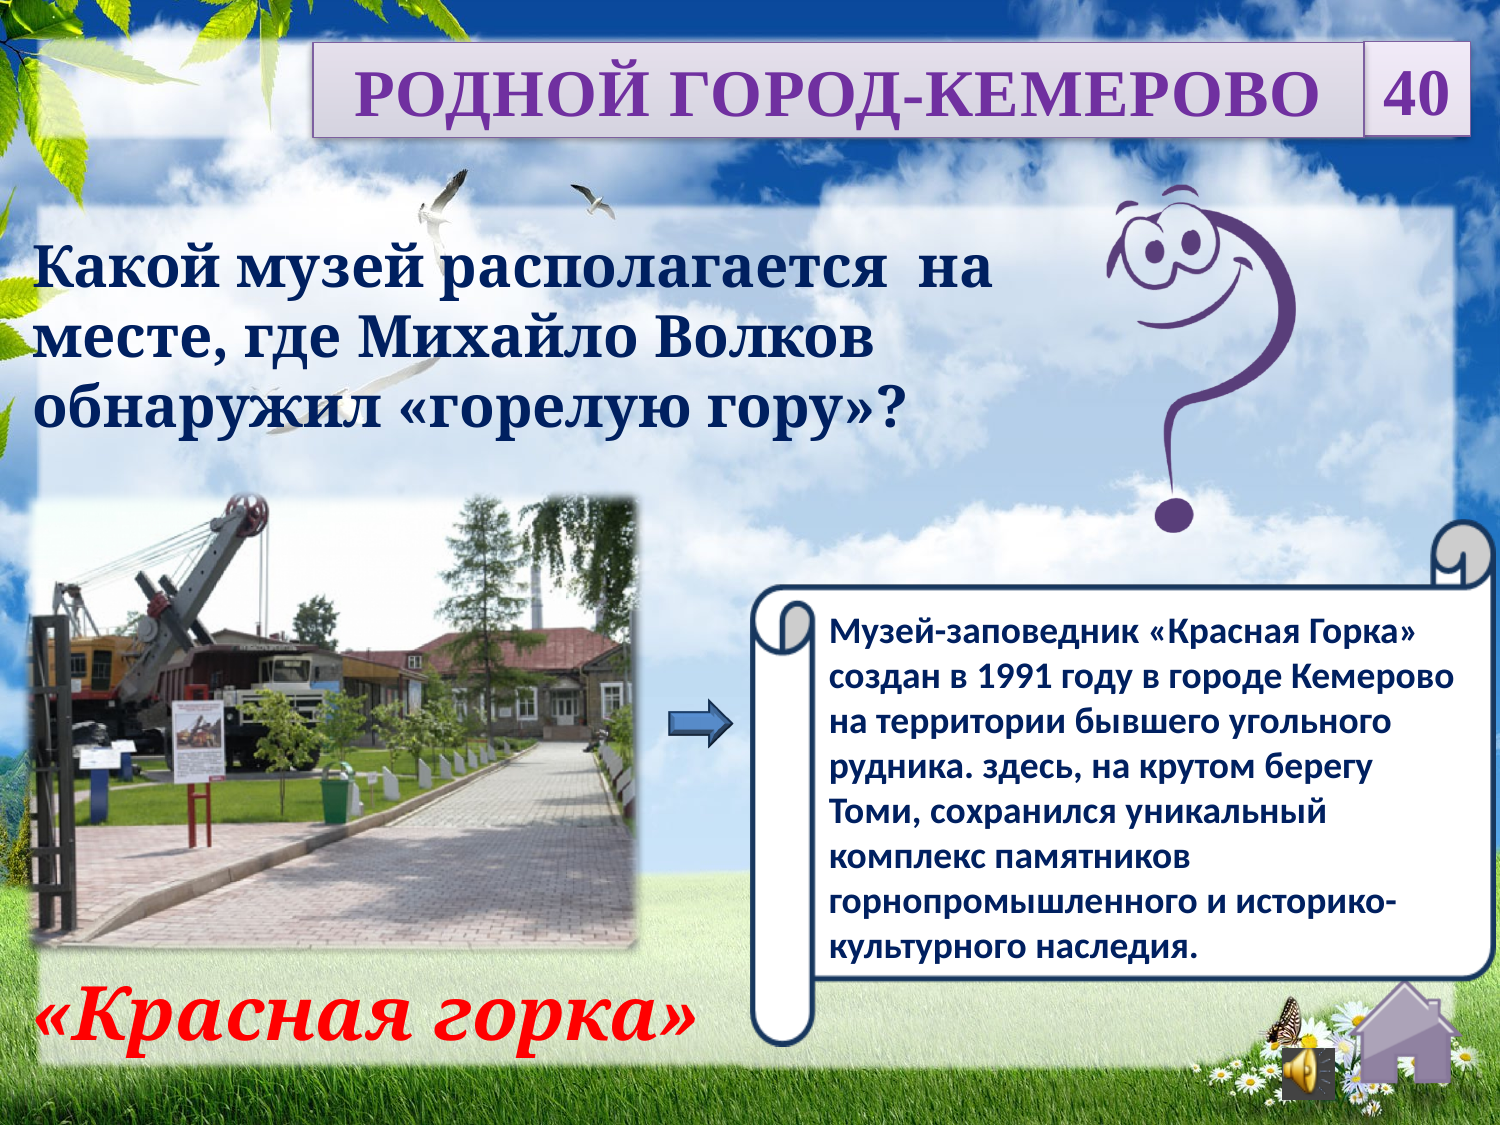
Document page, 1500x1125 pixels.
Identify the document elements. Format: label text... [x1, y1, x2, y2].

text_box «Красная горка» [0, 957, 750, 1063]
text_box 40 [1365, 41, 1471, 137]
text_box Какой музей располагается на месте, где Михайло Волков обнаружил «горелую гору»? [17, 221, 1101, 447]
picture [0, 0, 1500, 1125]
text_box РОДНОЙ ГОРОД-КЕМЕРОВО [312, 42, 1365, 138]
